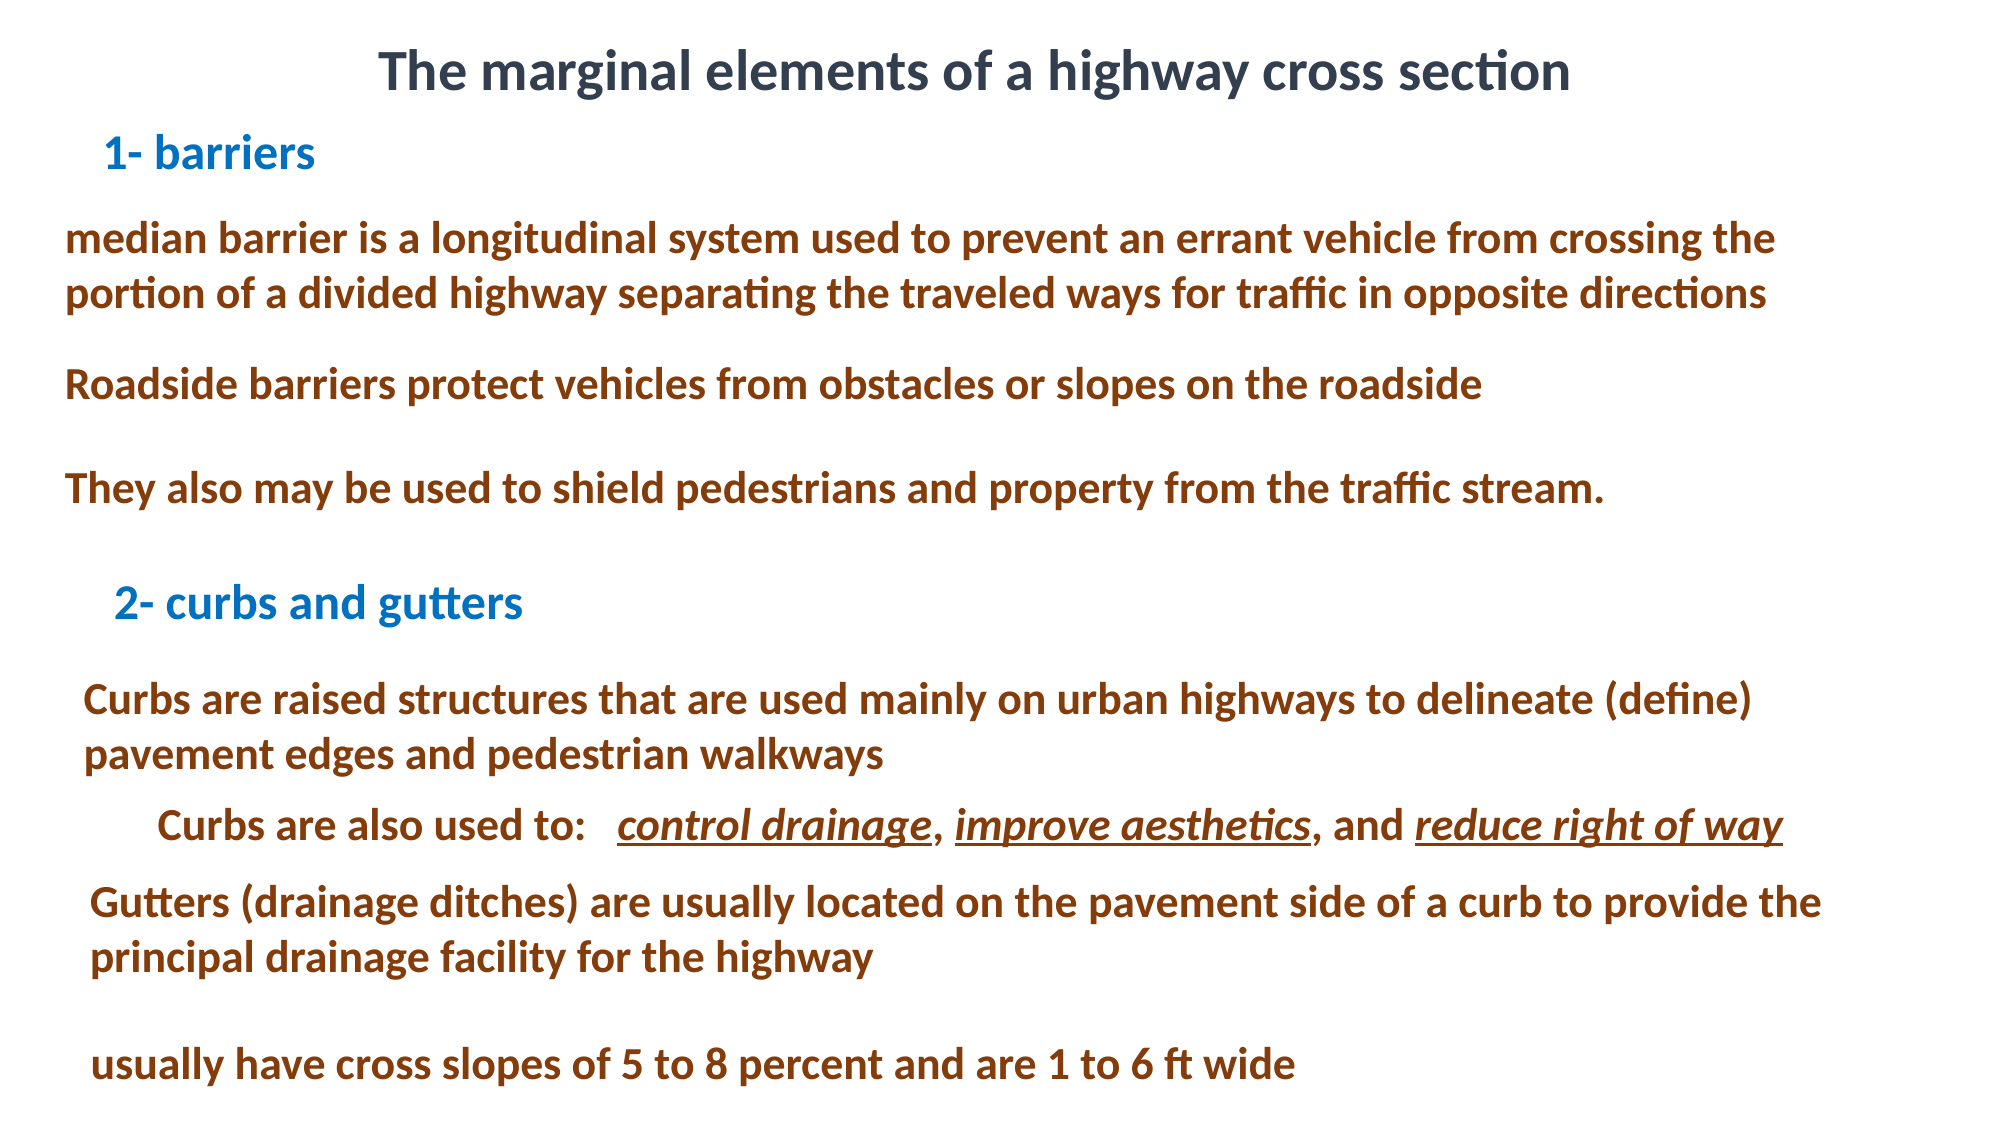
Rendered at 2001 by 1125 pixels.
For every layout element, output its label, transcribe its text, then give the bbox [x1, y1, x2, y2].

text_box Roadside barriers protect vehicles from obstacles or slopes on the roadside [50, 346, 1663, 417]
text_box Gutters (drainage ditches) are usually located on the pavement side of a curb to provide the principal drainage facility for the highway [75, 864, 1838, 990]
text_box They also may be used to shield pedestrians and property from the traffic stream. [50, 450, 1900, 520]
text_box Curbs are also used to: control drainage, improve aesthetics, and reduce right of way [142, 787, 1900, 857]
text_box 1- barriers [30, 112, 388, 188]
text_box Curbs are raised structures that are used mainly on urban highways to delineate (define) pavement edges and pedestrian walkways [68, 660, 1919, 786]
text_box median barrier is a longitudinal system used to prevent an errant vehicle from crossing the portion of a divided highway separating the traveled ways for traffic in opposite directions [49, 199, 1938, 325]
text_box usually have cross slopes of 5 to 8 percent and are 1 to 6 ft wide [75, 1026, 1726, 1097]
text_box The marginal elements of a highway cross section [356, 24, 1594, 110]
text_box 2- curbs and gutters [75, 562, 563, 637]
